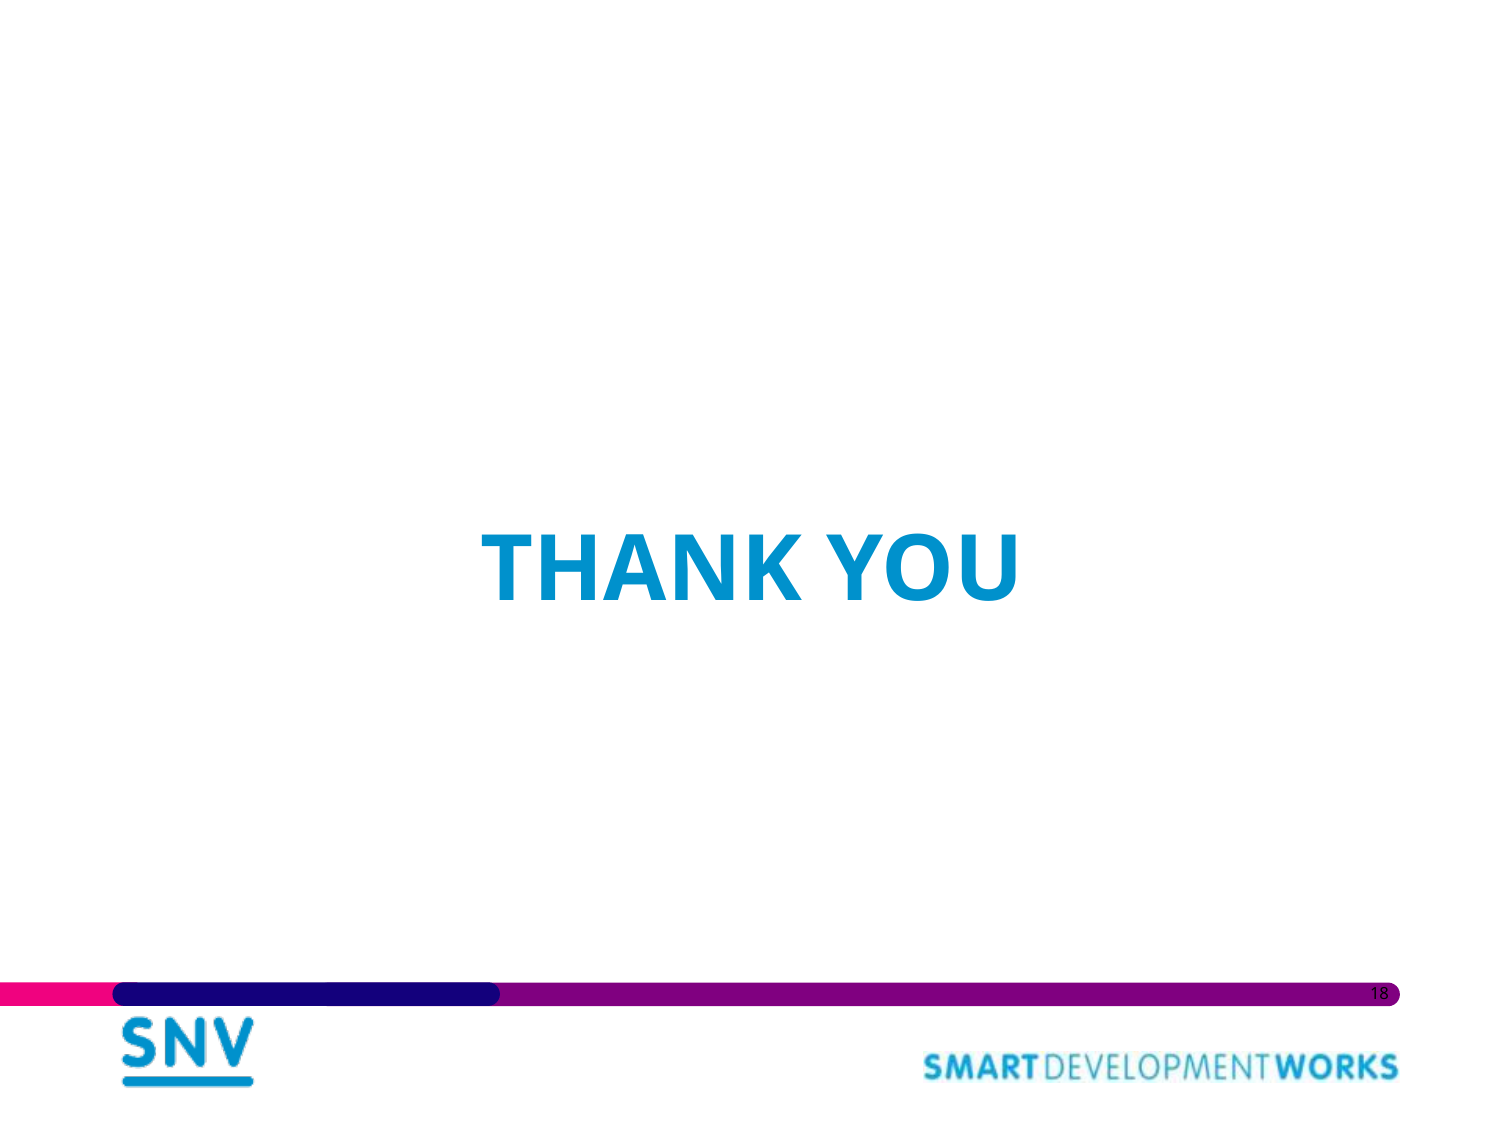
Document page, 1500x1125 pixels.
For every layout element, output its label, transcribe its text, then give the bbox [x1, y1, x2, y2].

picture [112, 1007, 263, 1096]
slide_number 18 [1138, 982, 1390, 1015]
picture [923, 1051, 1400, 1083]
list THANK YOU [117, 139, 1388, 962]
